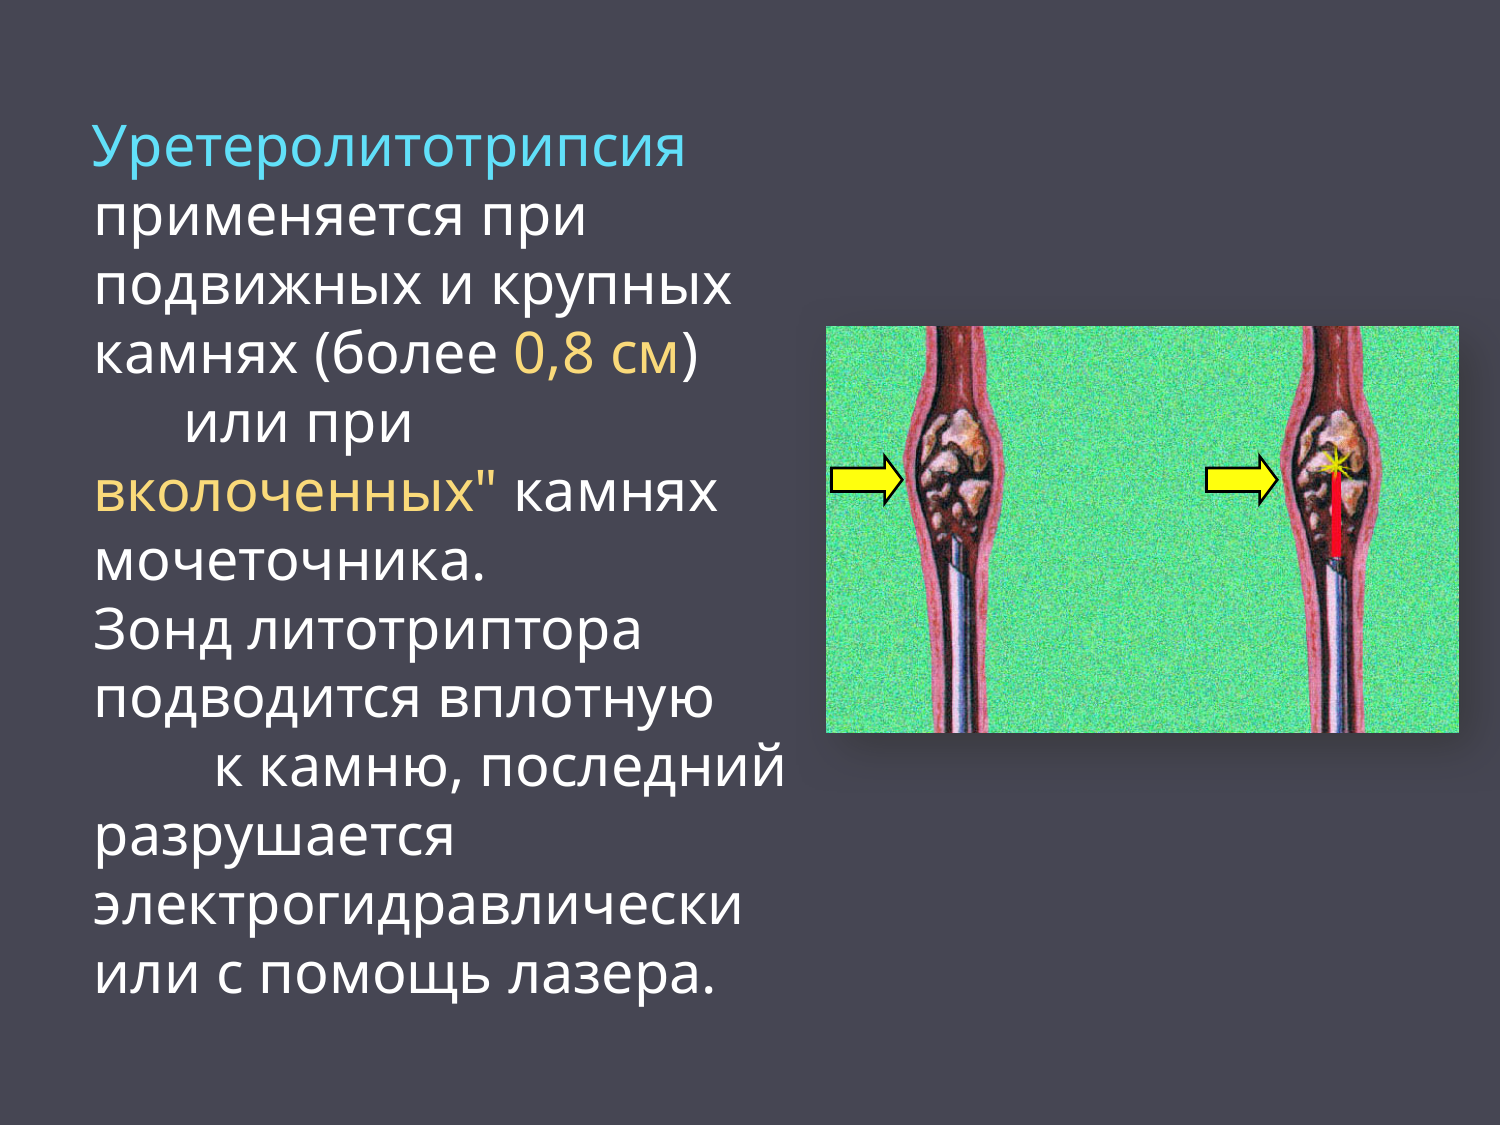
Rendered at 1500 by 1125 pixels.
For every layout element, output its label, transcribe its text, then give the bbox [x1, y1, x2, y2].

list Уретеролитотрипсия применяется при подвижных и крупных камнях (более 0,8 см) или при вколоченных" камнях мочеточника. Зонд литотриптора подводится вплотную к камню, последний разрушается электрогидравлически или с помощь лазера. [35, 101, 809, 1071]
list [826, 326, 1460, 733]
